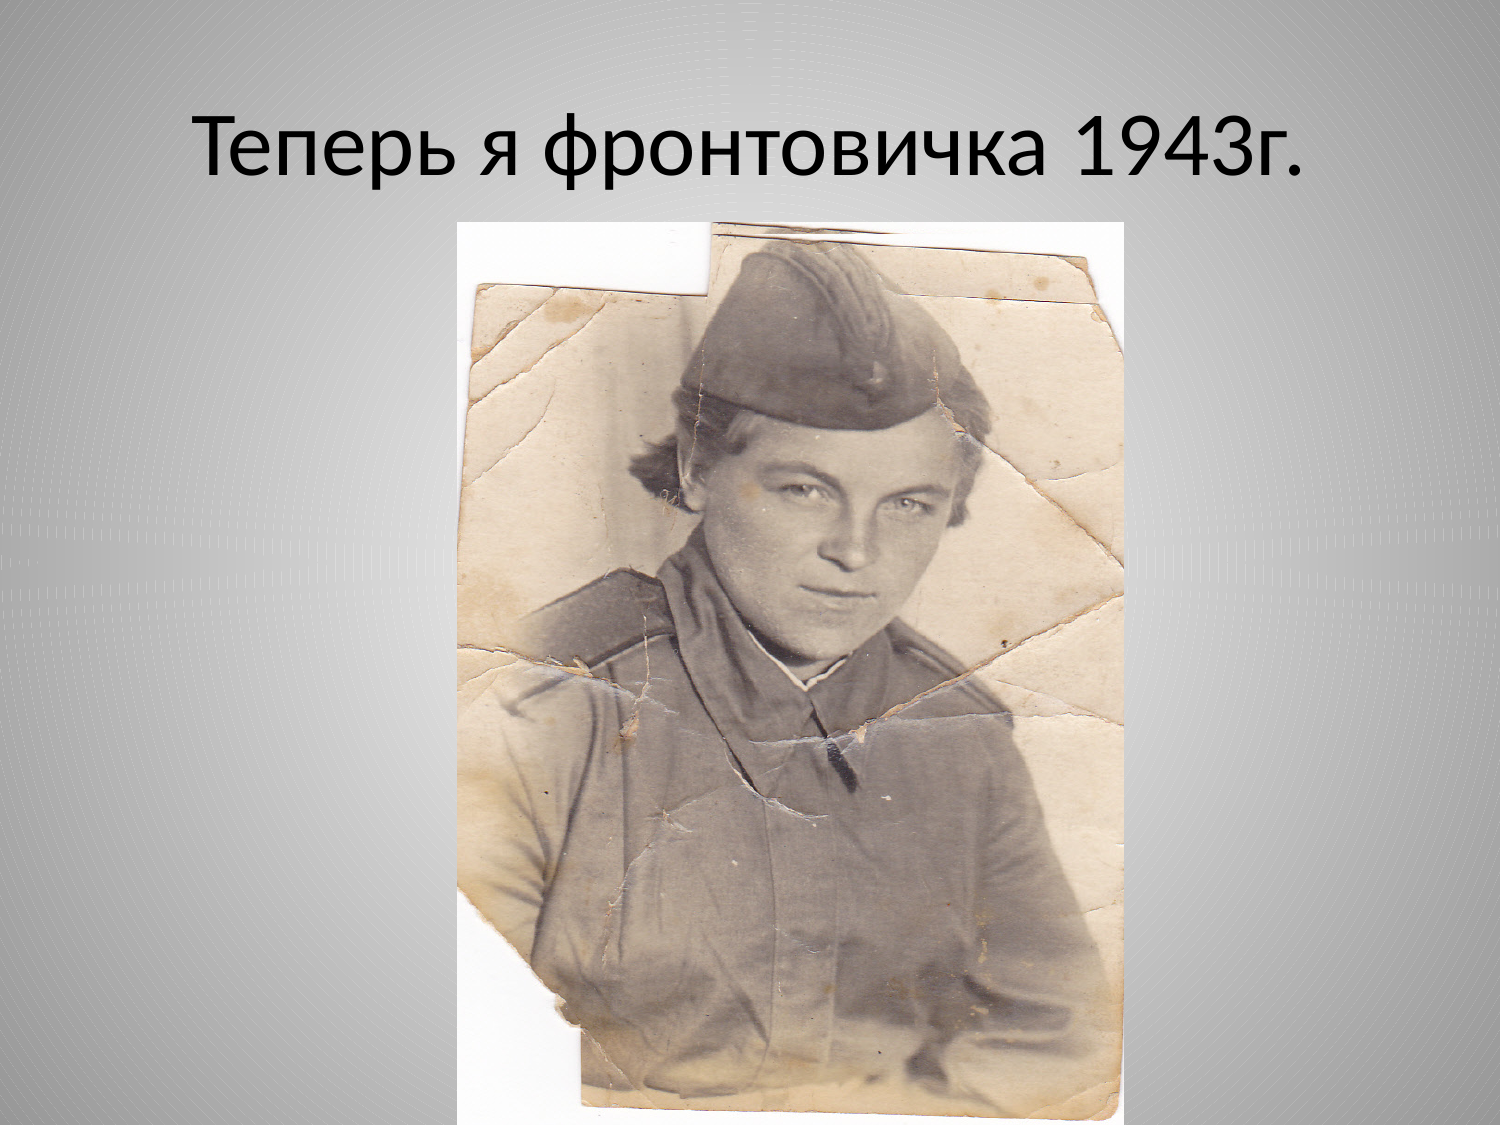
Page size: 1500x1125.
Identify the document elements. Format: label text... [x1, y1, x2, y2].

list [456, 222, 1124, 233]
picture [456, 234, 1124, 1125]
title Теперь я фронтовичка 1943г. [75, 45, 1425, 233]
